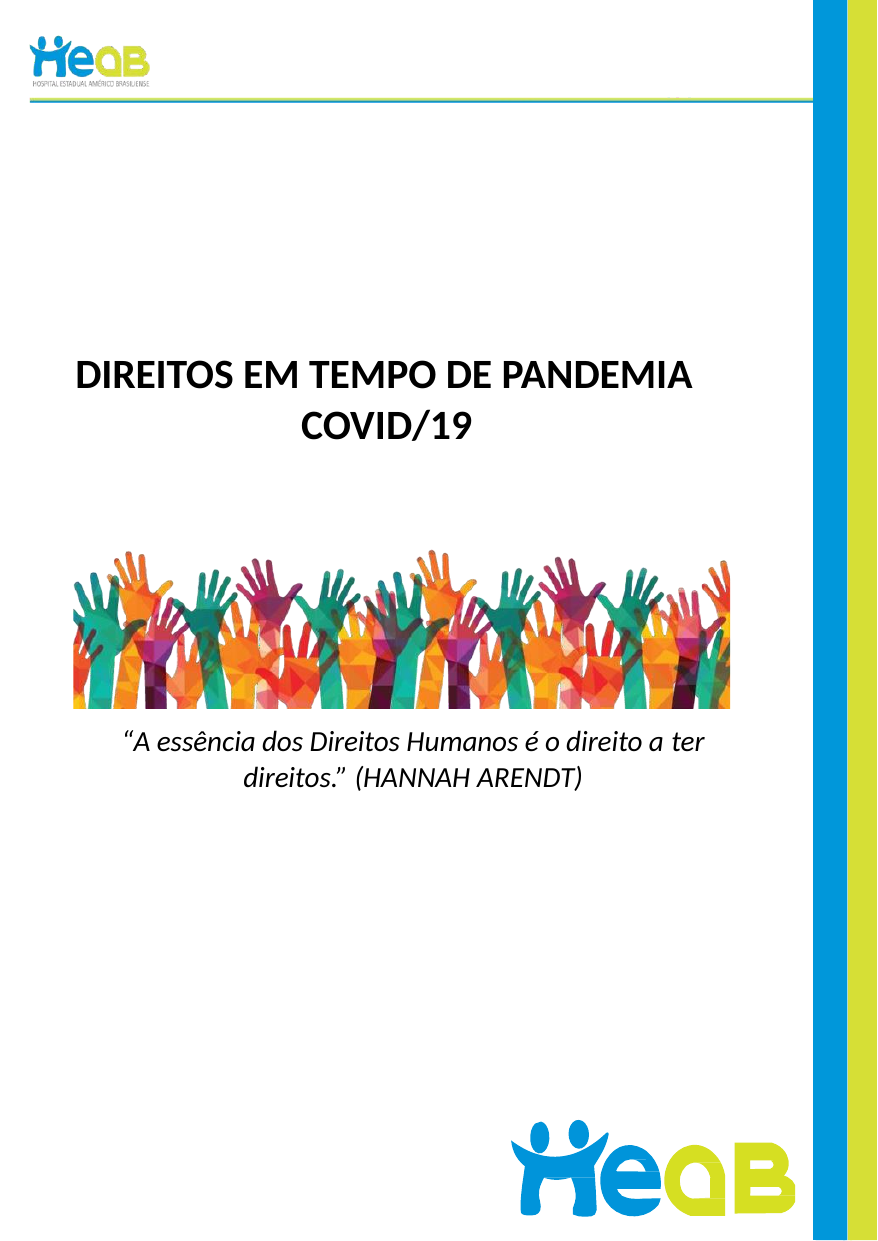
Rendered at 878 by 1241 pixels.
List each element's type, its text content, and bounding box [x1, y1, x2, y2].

text_box [73, 549, 731, 709]
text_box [510, 1119, 796, 1217]
title DIREITOS EM TEMPO DE PANDEMIA COVID/19 [73, 345, 726, 549]
picture [29, 30, 812, 103]
text_box “A essência dos Direitos Humanos é o direito a ter direitos.” (HANNAH ARENDT) [70, 720, 756, 794]
